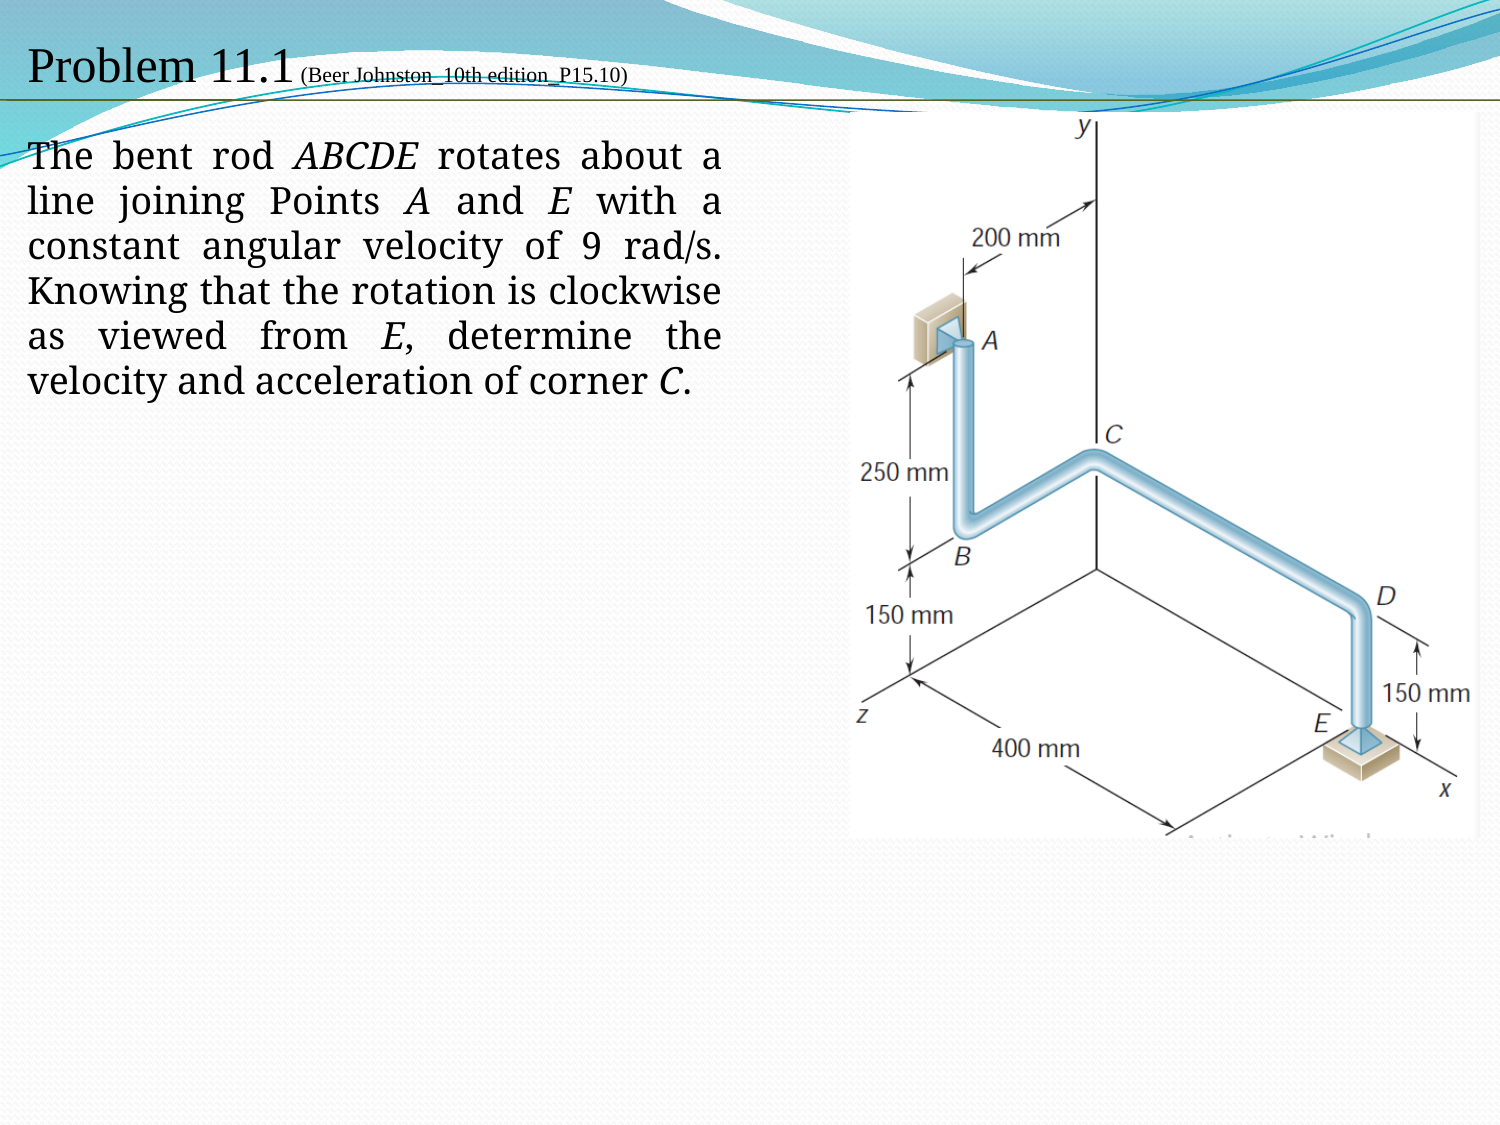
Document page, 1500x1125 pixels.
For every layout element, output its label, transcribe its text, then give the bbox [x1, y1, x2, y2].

text_box Problem 11.1 (Beer Johnston_10th edition_P15.10) [12, 24, 1100, 99]
picture [849, 112, 1481, 838]
text_box The bent rod ABCDE rotates about a line joining Points A and E with a constant angular velocity of 9 rad/s. Knowing that the rotation is clockwise as viewed from E, determine the velocity and acceleration of corner C. [12, 124, 738, 410]
